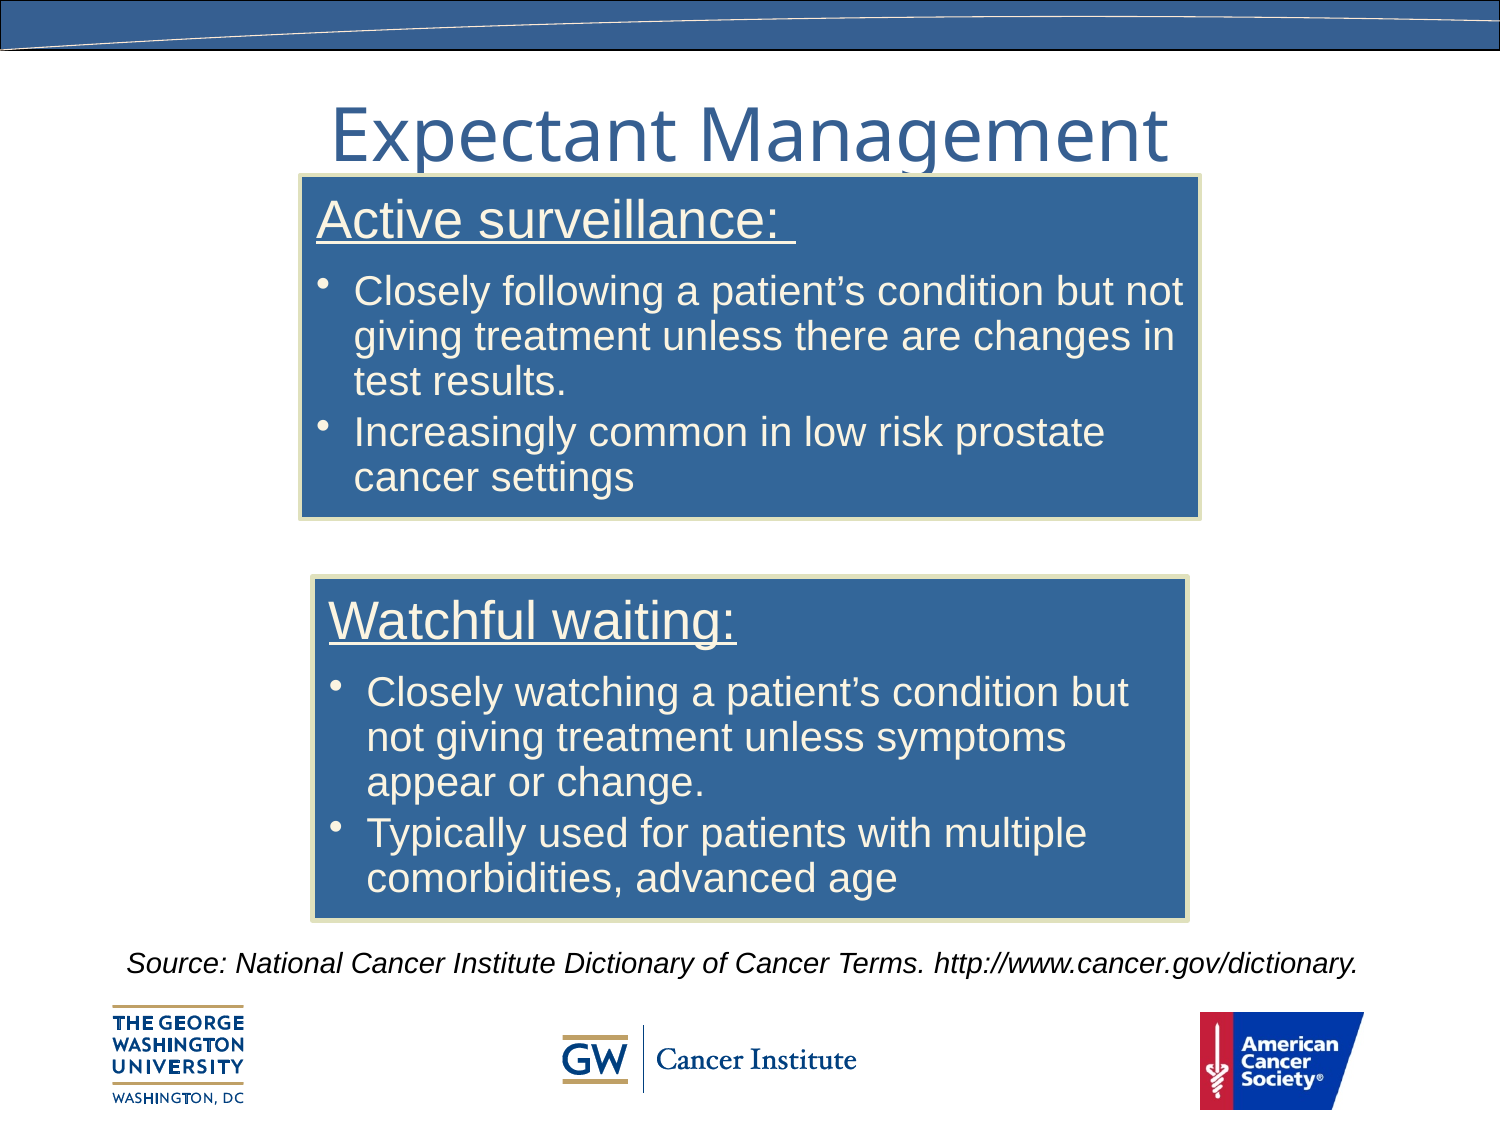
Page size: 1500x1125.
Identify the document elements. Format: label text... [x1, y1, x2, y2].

text_box Source: National Cancer Institute Dictionary of Cancer Terms. http://www.cancer.gov/dictionary. [50, 937, 1438, 988]
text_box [174, 174, 1326, 921]
title Expectant Management [75, 37, 1425, 225]
picture [1200, 1012, 1364, 1110]
